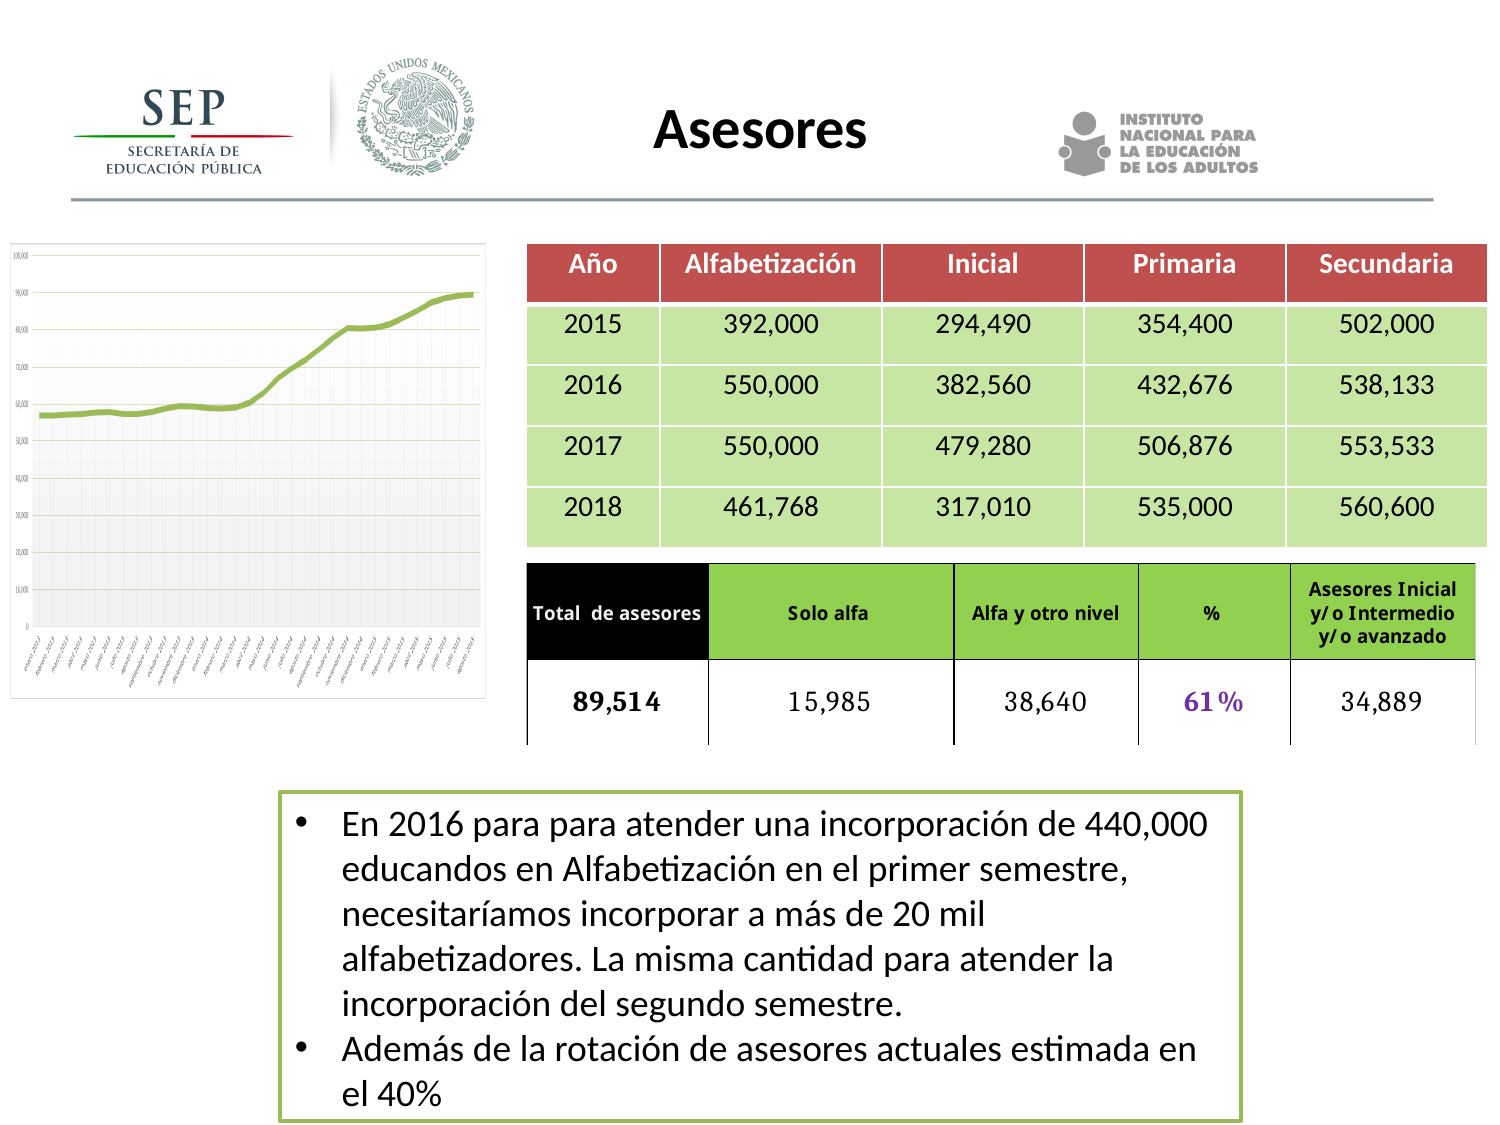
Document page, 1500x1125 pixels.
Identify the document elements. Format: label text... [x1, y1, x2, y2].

picture [10, 0, 1494, 1125]
table_cell 461,768 [661, 488, 881, 547]
table_header Alfabetización [661, 244, 881, 302]
table_cell 354,400 [1085, 307, 1285, 364]
table_cell 506,876 [1085, 427, 1285, 486]
table_cell 382,560 [883, 366, 1083, 425]
table_cell 294,490 [883, 307, 1083, 364]
table_cell 550,000 [661, 366, 881, 425]
table_cell 560,600 [1287, 488, 1487, 547]
table_cell 502,000 [1287, 307, 1487, 364]
table_cell 392,000 [661, 307, 881, 364]
table_header Inicial [883, 244, 1083, 302]
table_header Año [527, 244, 659, 302]
table_cell 2018 [527, 488, 659, 547]
text_box En 2016 para para atender una incorporación de 440,000 educandos en Alfabetización en el primer semestre, necesitaríamos incorporar a más de 20 mil alfabetizadores. La misma cantidad para atender la incorporación del segundo semestre. Además de la rotación de asesores actuales estimada en el 40% [278, 790, 1243, 1123]
table_cell 479,280 [883, 427, 1083, 486]
table_cell 2015 [527, 307, 659, 364]
table_cell 538,133 [1287, 366, 1487, 425]
table_cell 2017 [527, 427, 659, 486]
table_cell 432,676 [1085, 366, 1285, 425]
table_cell 2016 [527, 366, 659, 425]
table_cell 317,010 [883, 488, 1083, 547]
table_cell 553,533 [1287, 427, 1487, 486]
table_header Primaria [1085, 244, 1285, 302]
text_box Asesores [485, 82, 1037, 168]
table_header Secundaria [1287, 244, 1487, 302]
table_cell 550,000 [661, 427, 881, 486]
table_cell 535,000 [1085, 488, 1285, 547]
